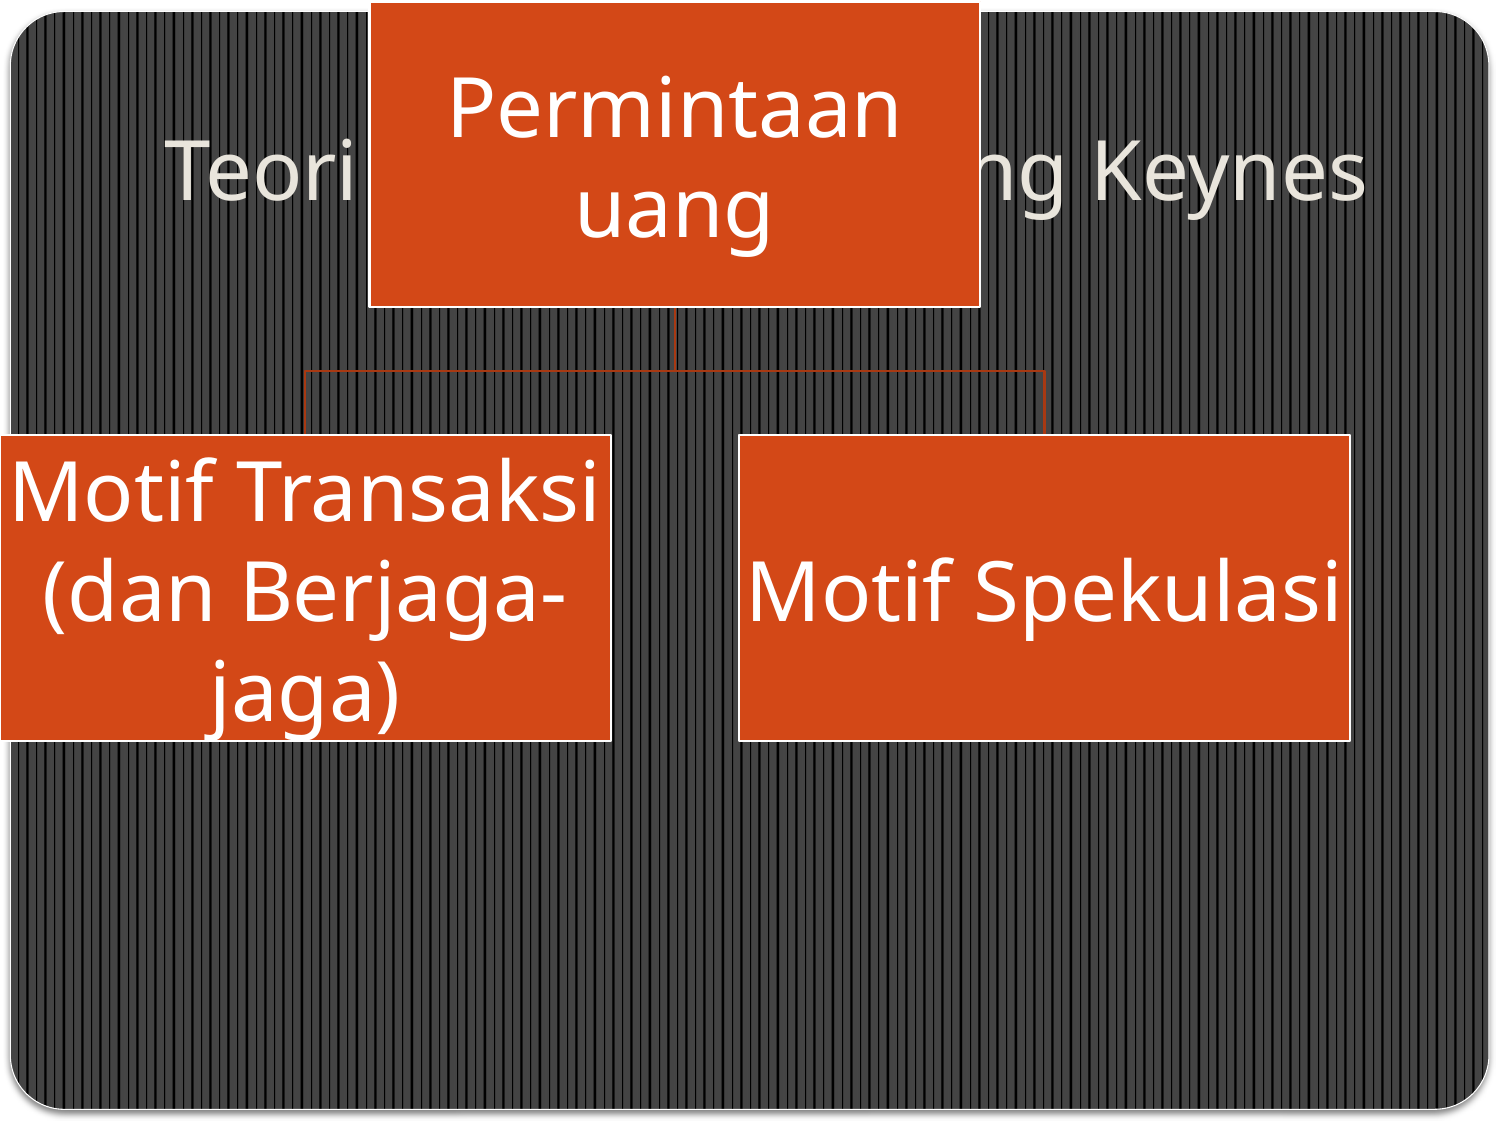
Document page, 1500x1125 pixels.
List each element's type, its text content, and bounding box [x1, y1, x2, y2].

title Teori Permintaan Uang Keynes [981, 44, 1426, 233]
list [74, 262, 1426, 1006]
title Teori Permintaan Uang Keynes [149, 44, 368, 233]
